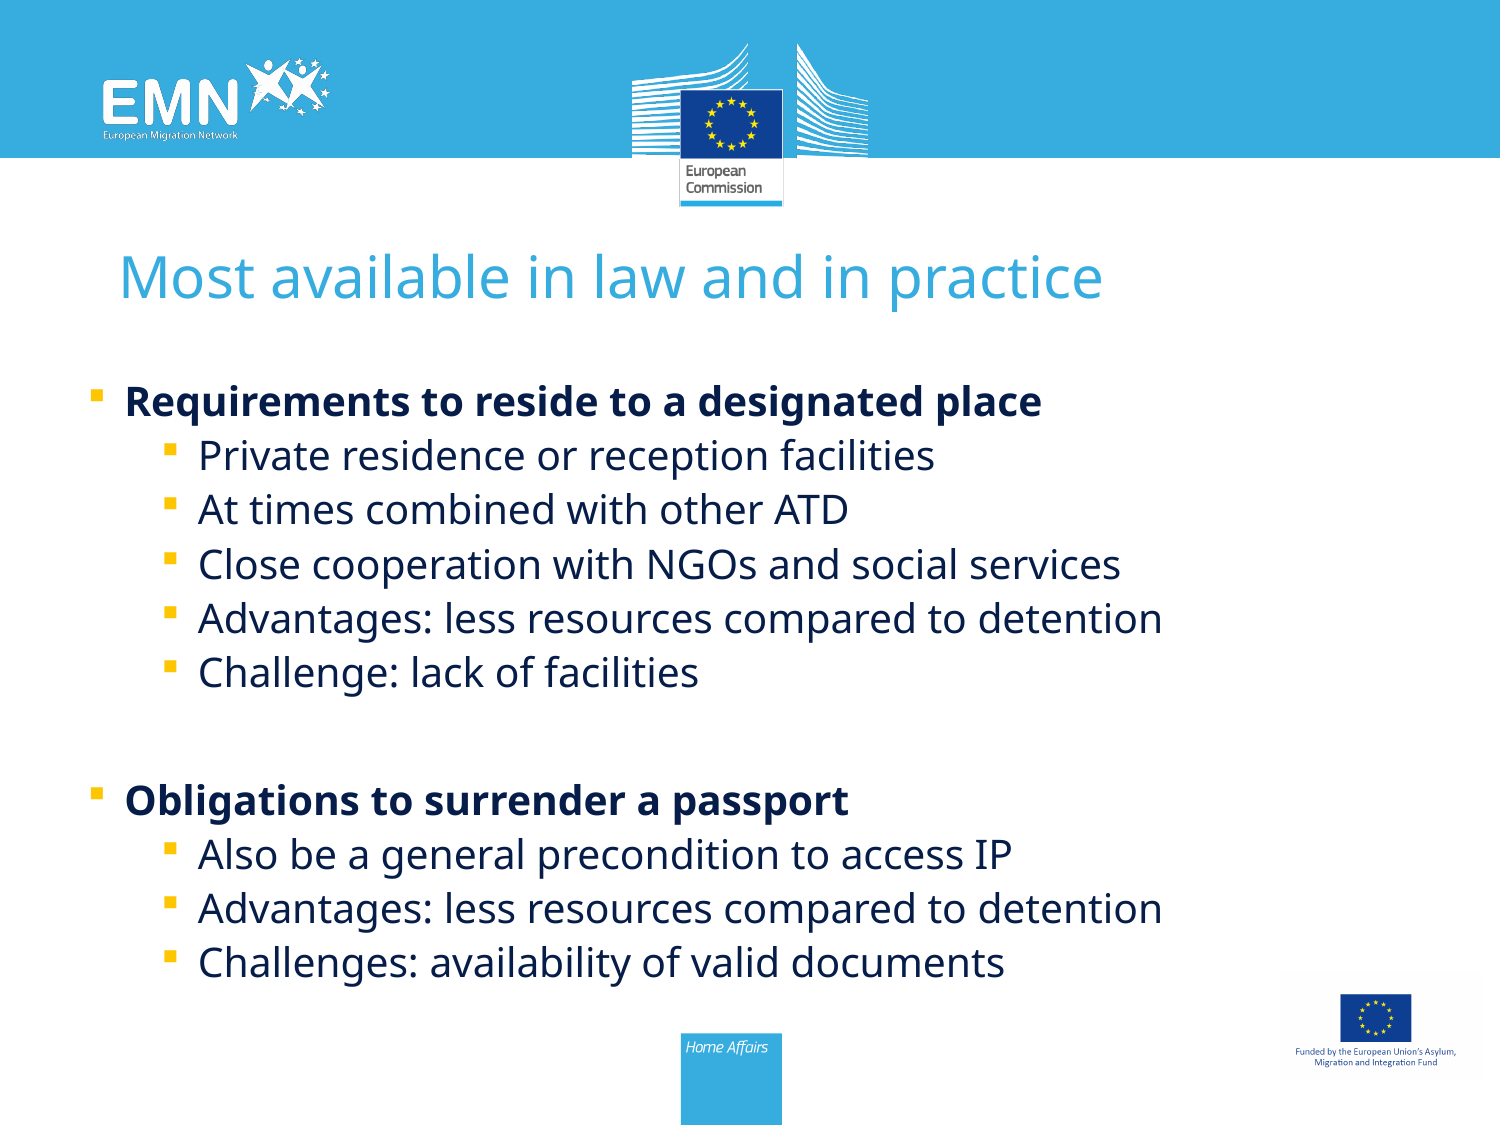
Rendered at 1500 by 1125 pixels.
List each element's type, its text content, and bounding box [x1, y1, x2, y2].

picture [632, 42, 868, 207]
list Requirements to reside to a designated place Private residence or reception facilities At times combined with other ATD Close cooperation with NGOs and social services Advantages: less resources compared to detention Challenge: lack of facilities Obligations to surrender a passport Also be a general precondition to access IP Advantages: less resources compared to detention Challenges: availability of valid documents [66, 373, 1500, 1000]
picture [103, 57, 331, 141]
picture [1281, 1000, 1483, 1079]
picture [685, 1038, 768, 1057]
title Most available in law and in practice [103, 233, 1397, 325]
